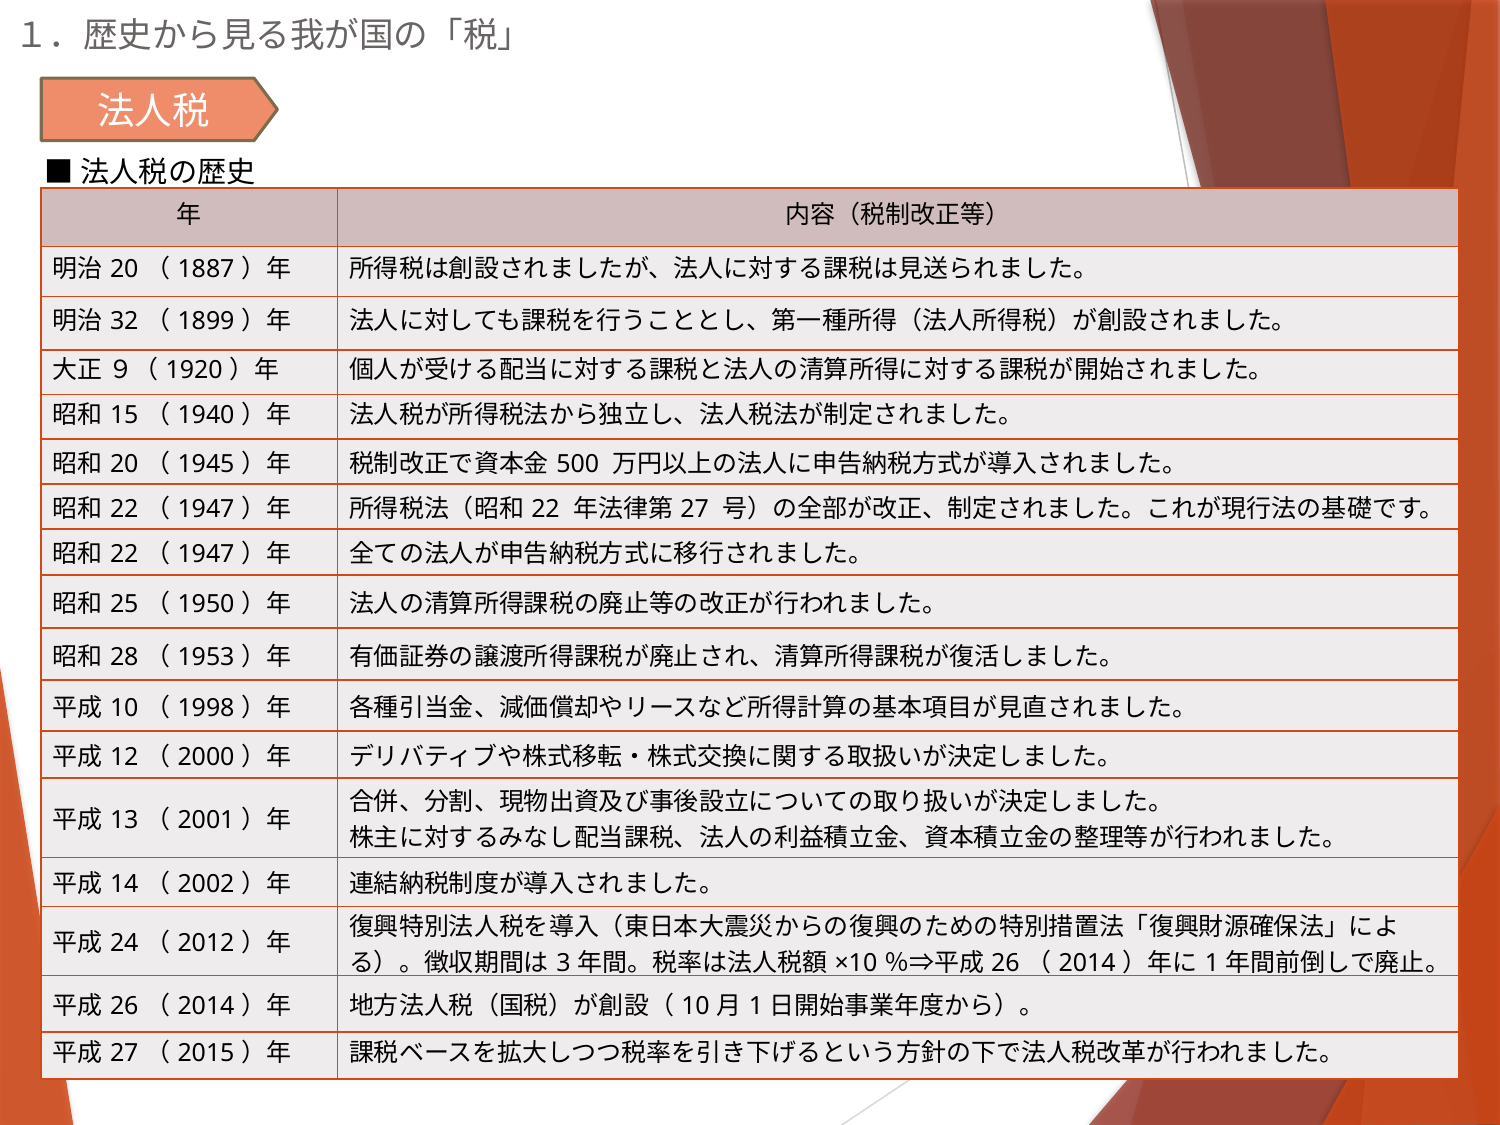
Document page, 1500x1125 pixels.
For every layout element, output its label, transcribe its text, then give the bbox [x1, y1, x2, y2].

table_cell 昭和22（1947）年 [42, 530, 337, 574]
table_cell 平成12（2000）年 [42, 732, 337, 777]
table_cell 法人の清算所得課税の廃止等の改正が行われました。 [338, 576, 1458, 627]
table_cell 大正 ９（1920）年 [42, 351, 337, 394]
table_cell 昭和22（1947）年 [42, 485, 337, 528]
table_cell 明治20（1887）年 [42, 247, 337, 296]
table_cell 昭和28（1953）年 [42, 629, 337, 679]
table_cell 税制改正で資本金500 万円以上の法人に申告納税方式が導入されました。 [338, 440, 1458, 483]
table_cell 全ての法人が申告納税方式に移行されました。 [338, 530, 1458, 574]
table_cell 平成27（2015）年 [42, 1033, 337, 1078]
table_cell 明治32（1899）年 [42, 297, 337, 349]
table_cell 課税ベースを拡大しつつ税率を引き下げるという方針の下で法人税改革が行われました。 [338, 1033, 1458, 1078]
table_cell 法人に対しても課税を行うこととし、第一種所得（法人所得税）が創設されました。 [338, 297, 1458, 349]
table_cell 昭和20（1945）年 [42, 440, 337, 483]
table_cell 昭和15（1940）年 [42, 395, 337, 438]
text_box 法人税 [39, 76, 279, 143]
table_header 内容（税制改正等） [338, 189, 1458, 246]
table_cell 所得税法（昭和22 年法律第27 号）の全部が改正、制定されました。これが現行法の基礎です。 [338, 485, 1458, 528]
table_header 年 [42, 189, 337, 246]
table_cell 平成13（2001）年 [42, 779, 337, 857]
table_cell 連結納税制度が導入されました。 [338, 858, 1458, 906]
table_cell 復興特別法人税を導入（東日本大震災からの復興のための特別措置法「復興財源確保法」による）。徴収期間は3年間。税率は法人税額×10％⇒平成26（2014）年に1年間前倒しで廃止。 [338, 907, 1458, 975]
table_cell 昭和25（1950）年 [42, 576, 337, 627]
table_cell 地方法人税（国税）が創設（10月1日開始事業年度から）。 [338, 976, 1458, 1031]
table_cell 合併、分割、現物出資及び事後設立についての取り扱いが決定しました。 株主に対するみなし配当課税、法人の利益積立金、資本積立金の整理等が行われました。 [338, 779, 1458, 857]
table_cell 有価証券の譲渡所得課税が廃止され、清算所得課税が復活しました。 [338, 629, 1458, 679]
table_cell 所得税は創設されましたが、法人に対する課税は見送られました。 [338, 247, 1458, 296]
table_cell 法人税が所得税法から独立し、法人税法が制定されました。 [338, 395, 1458, 438]
table_cell 平成24（2012）年 [42, 907, 337, 975]
table_cell 各種引当金、減価償却やリースなど所得計算の基本項目が見直されました。 [338, 681, 1458, 730]
table_cell 個人が受ける配当に対する課税と法人の清算所得に対する課税が開始されました。 [338, 351, 1458, 394]
text_box ■法人税の歴史 [29, 139, 534, 196]
table_cell 平成26（2014）年 [42, 976, 337, 1031]
table_cell 平成10（1998）年 [42, 681, 337, 730]
table_cell 平成14（2002）年 [42, 858, 337, 906]
table_cell デリバティブや株式移転・株式交換に関する取扱いが決定しました。 [338, 732, 1458, 777]
text_box １．歴史から見る我が国の「税」 [0, 0, 626, 69]
